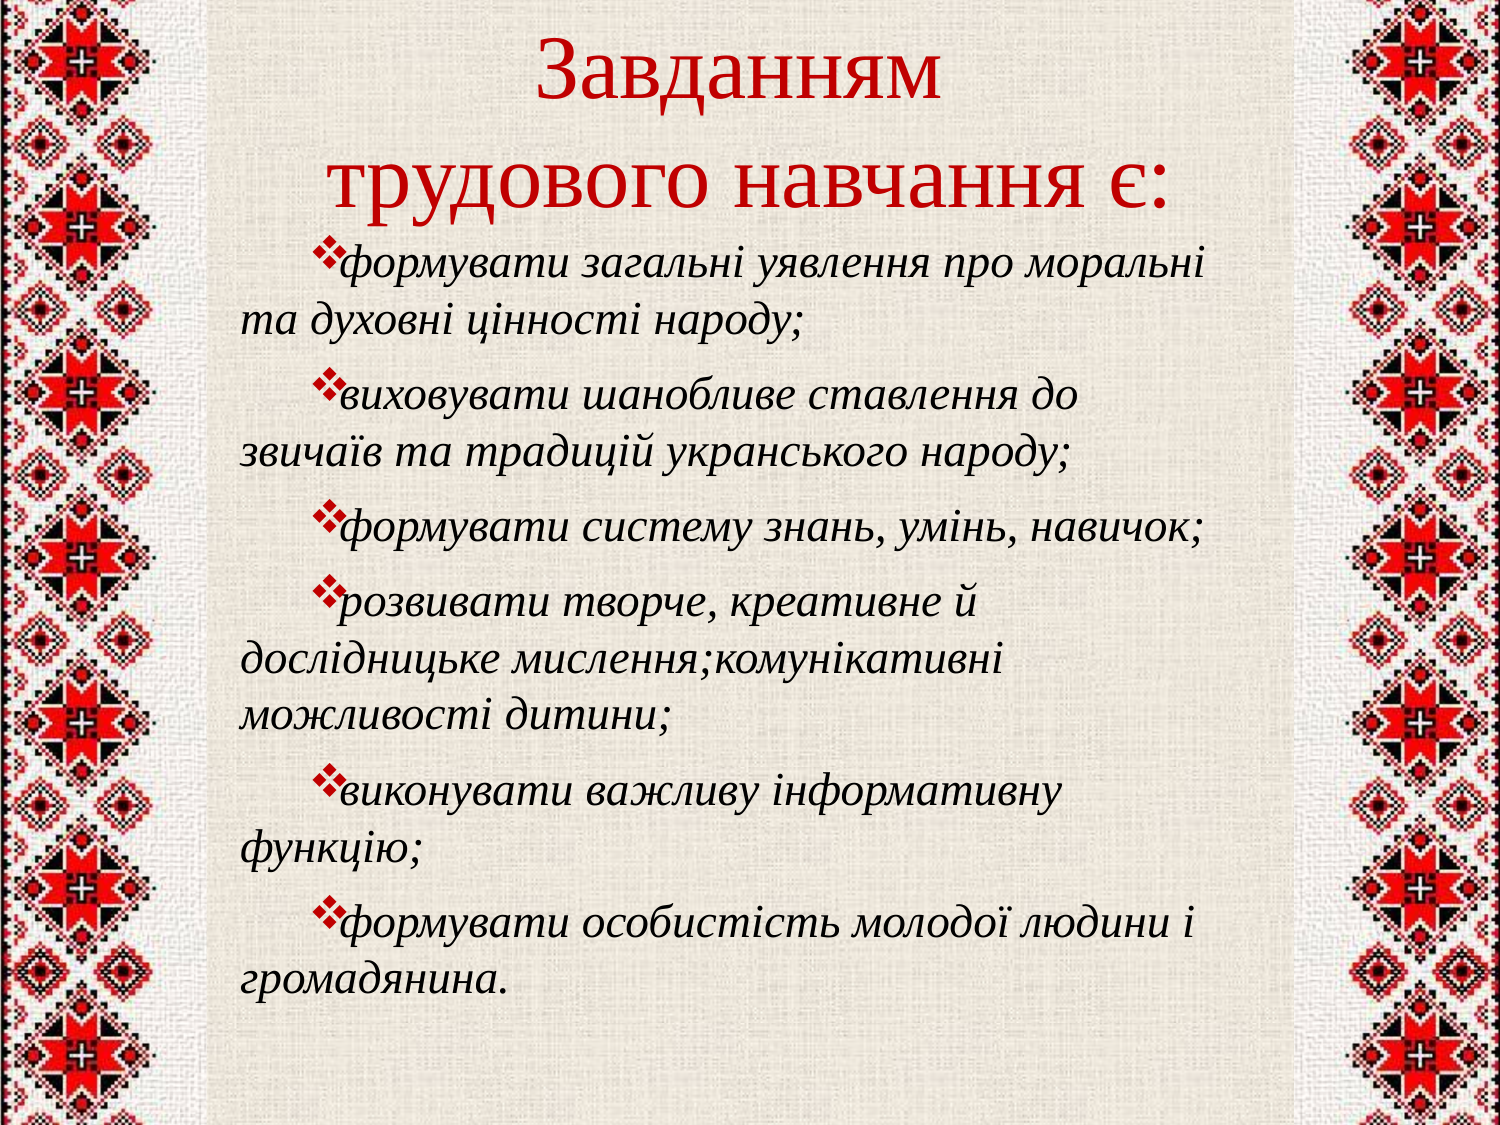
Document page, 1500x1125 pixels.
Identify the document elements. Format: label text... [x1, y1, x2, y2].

title Завданням трудового навчання є: [207, 0, 1294, 235]
picture [0, 0, 666, 1125]
subtitle формувати загальні уявлення про моральні та духовні цінності народу; виховувати шанобливе ставлення до звичаїв та традицій укранського народу; формувати систему знань, умінь, навичок; розвивати творче, креативне й дослідницьке мислення;комунікативні можливості дитини; виконувати важливу інформативну функцію; формувати особистість молодої людини і громадянина. [225, 222, 1231, 1067]
picture [833, 0, 1500, 1125]
